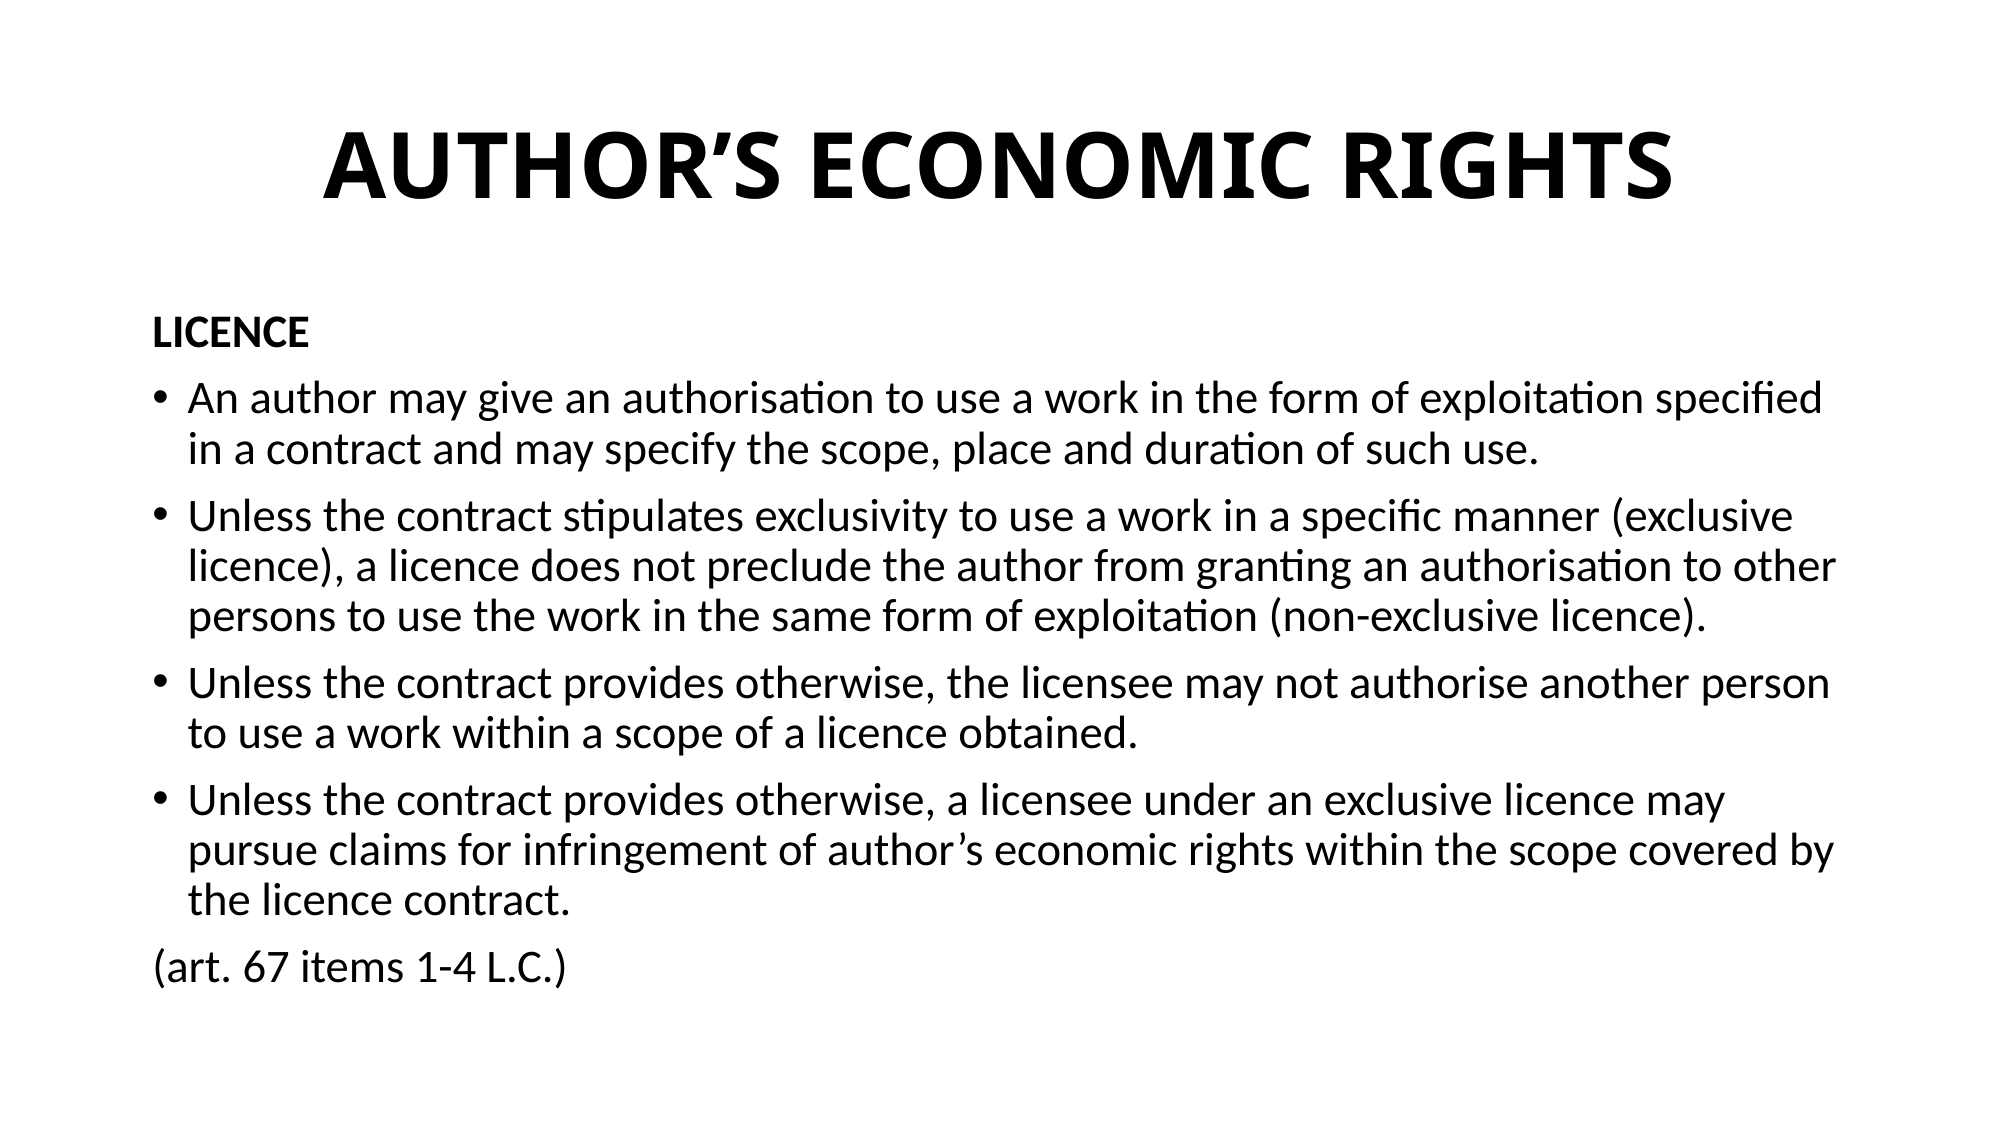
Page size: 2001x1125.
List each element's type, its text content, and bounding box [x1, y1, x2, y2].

list LICENCE An author may give an authorisation to use a work in the form of exploitation specified in a contract and may specify the scope, place and duration of such use. Unless the contract stipulates exclusivity to use a work in a specific manner (exclusive licence), a licence does not preclude the author from granting an authorisation to other persons to use the work in the same form of exploitation (non-exclusive licence). Unless the contract provides otherwise, the licensee may not authorise another person to use a work within a scope of a licence obtained. Unless the contract provides otherwise, a licensee under an exclusive licence may pursue claims for infringement of author’s economic rights within the scope covered by the licence contract. (art. 67 items 1-4 L.C.) [137, 299, 1863, 1014]
title AUTHOR’S ECONOMIC RIGHTS [137, 59, 1863, 278]
